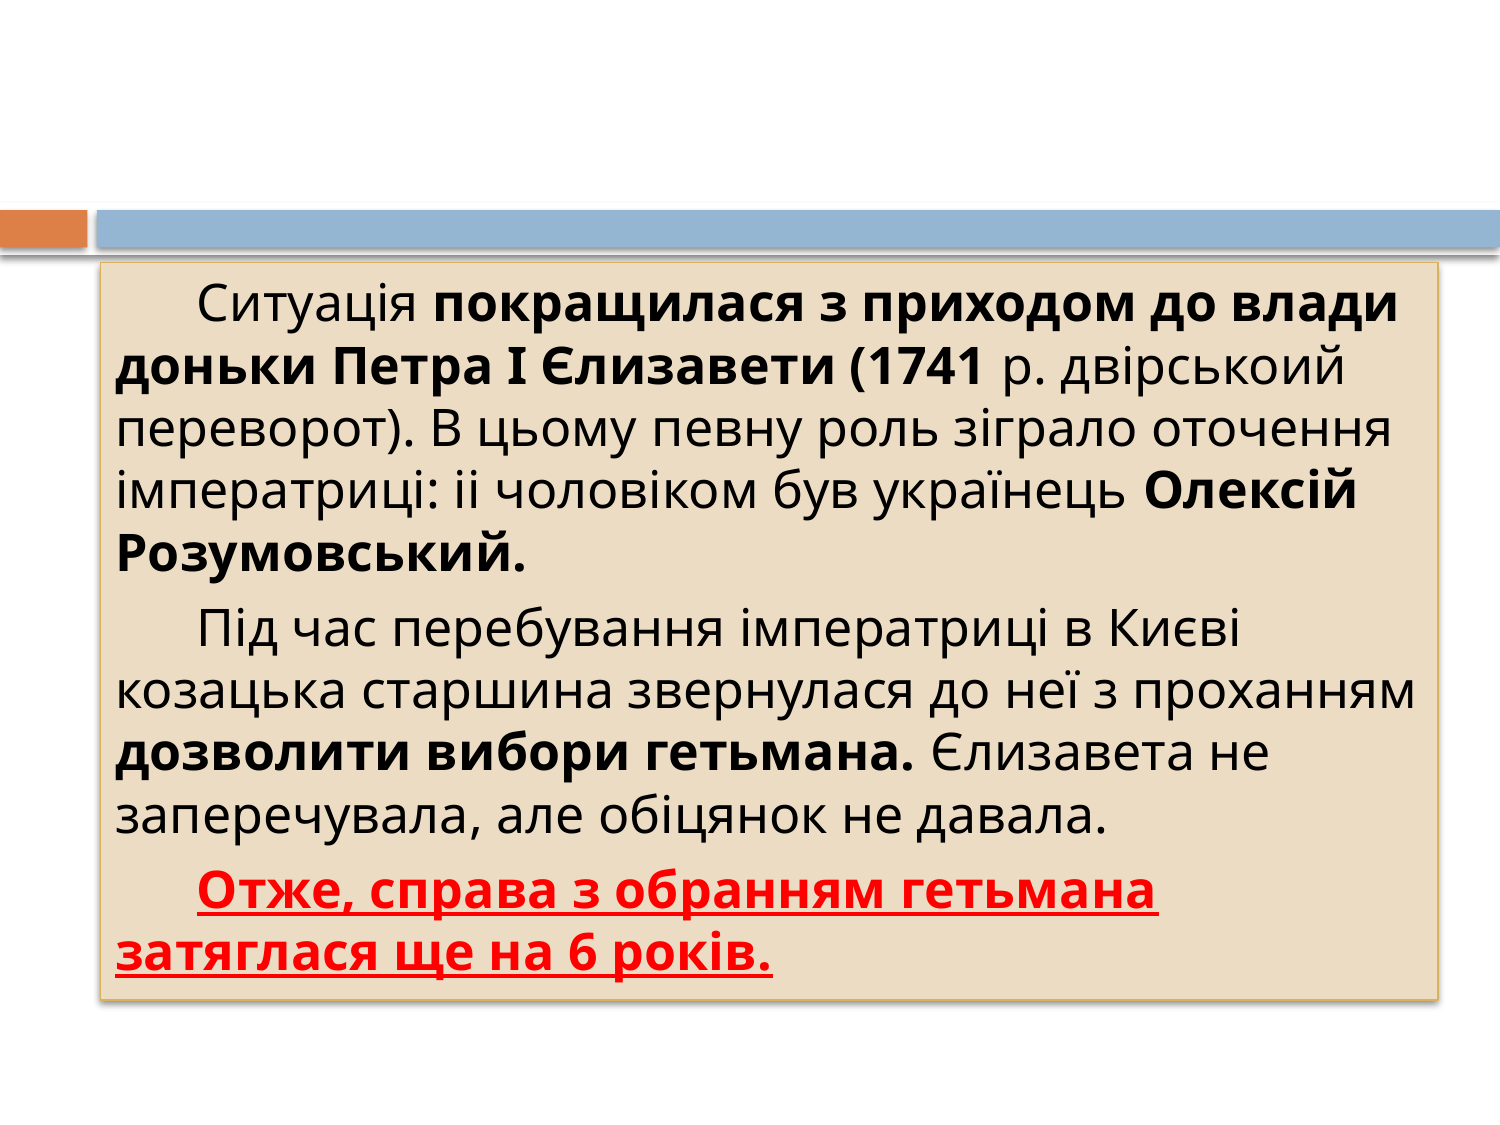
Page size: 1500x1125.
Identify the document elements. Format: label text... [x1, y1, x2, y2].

list Ситуація покращилася з приходом до влади доньки Петра І Єлизавети (1741 р. двірськоий переворот). В цьому певну роль зіграло оточення імператриці: іі чоловіком був українець Олексій Розумовський. Під час перебування імператриці в Києві козацька старшина звернулася до неї з проханням дозволити вибори гетьмана. Єлизавета не заперечувала, але обіцянок не давала. Отже, справа з обранням гетьмана затяглася ще на 6 років. [100, 262, 1439, 1001]
